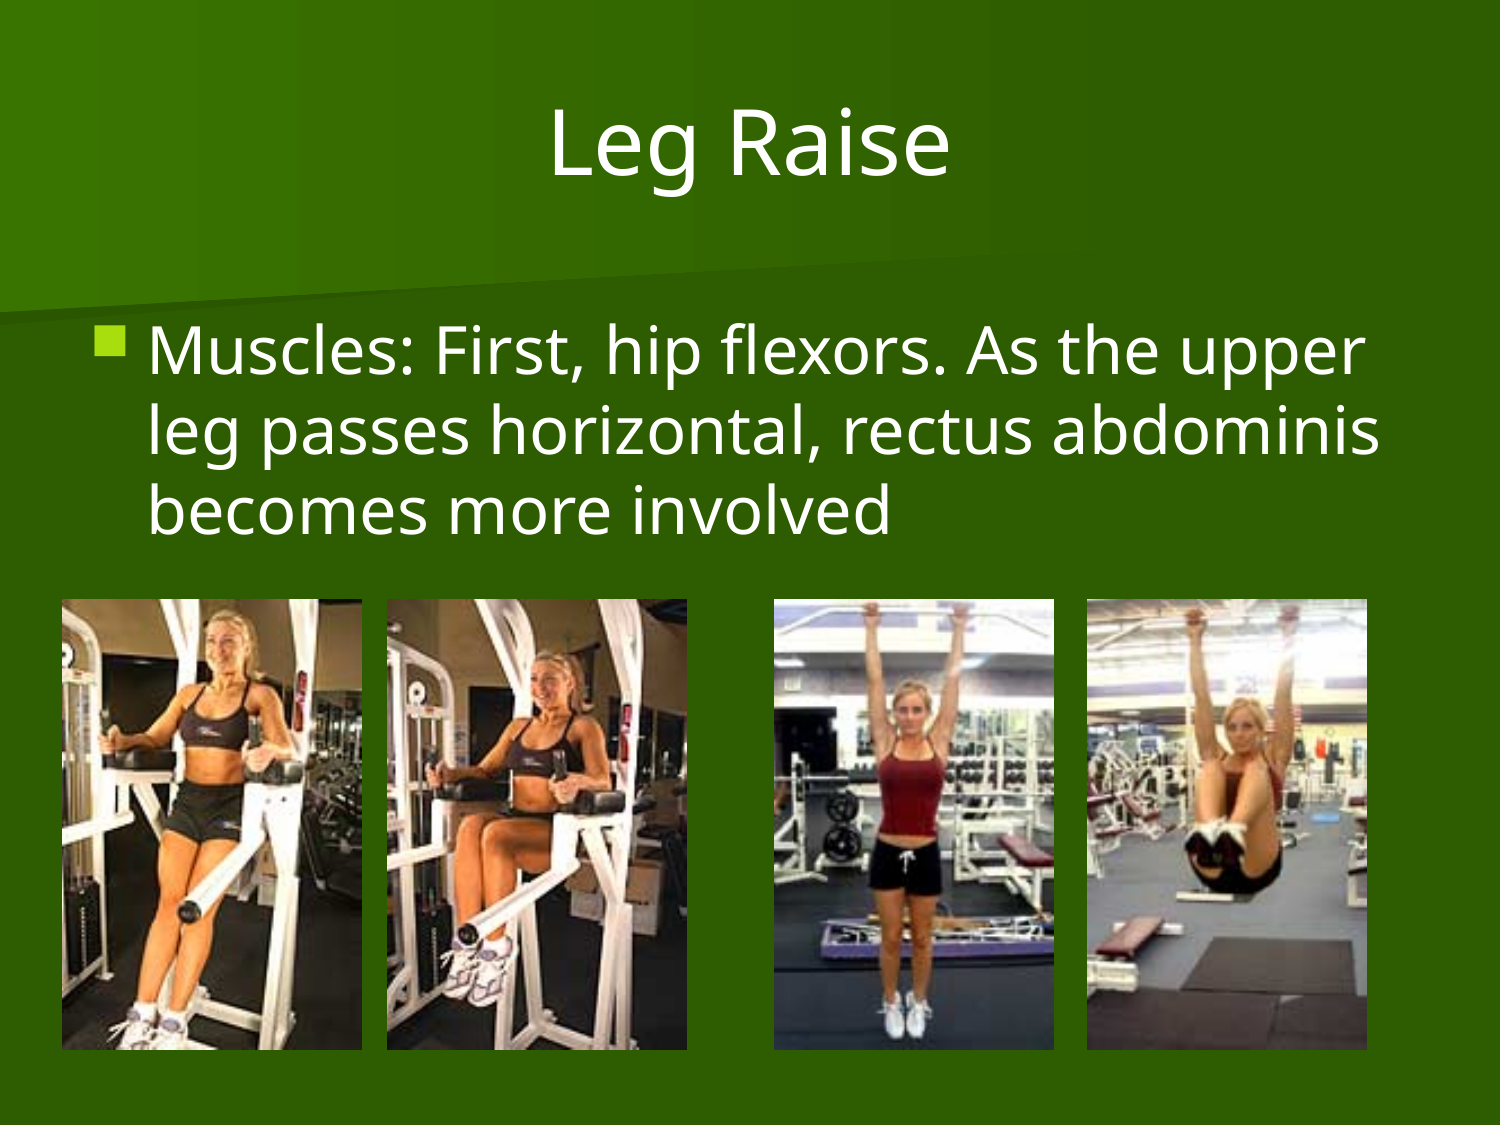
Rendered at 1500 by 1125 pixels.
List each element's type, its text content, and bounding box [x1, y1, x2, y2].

picture [387, 599, 687, 1051]
title Leg Raise [75, 45, 1425, 233]
picture [1087, 599, 1367, 1050]
list Muscles: First, hip flexors. As the upper leg passes horizontal, rectus abdominis becomes more involved [75, 299, 1425, 563]
picture [774, 599, 1055, 1051]
picture [62, 599, 363, 1051]
